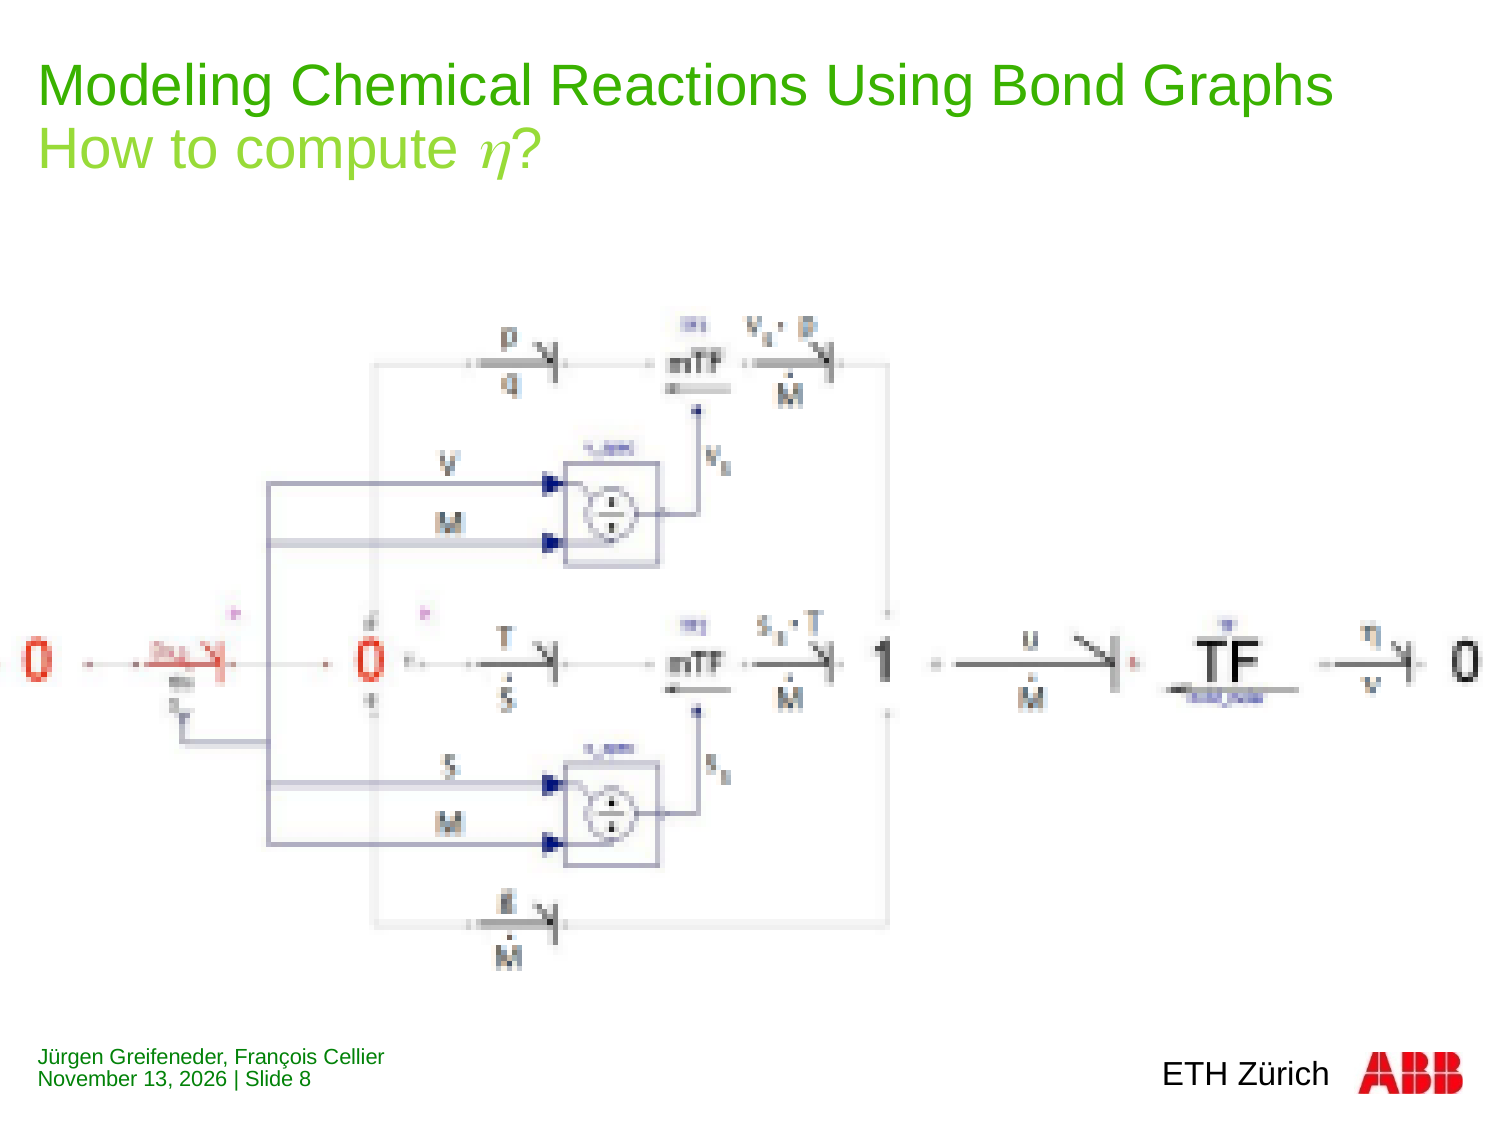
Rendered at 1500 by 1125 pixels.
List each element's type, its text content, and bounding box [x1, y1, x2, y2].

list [0, 254, 1483, 1013]
footer Jürgen Greifeneder, François Cellier Juli 8, 2012 | Slide 8 [37, 1021, 499, 1092]
picture [1352, 1052, 1463, 1094]
title Modeling Chemical Reactions Using Bond Graphs How to compute h? [37, 54, 1463, 247]
